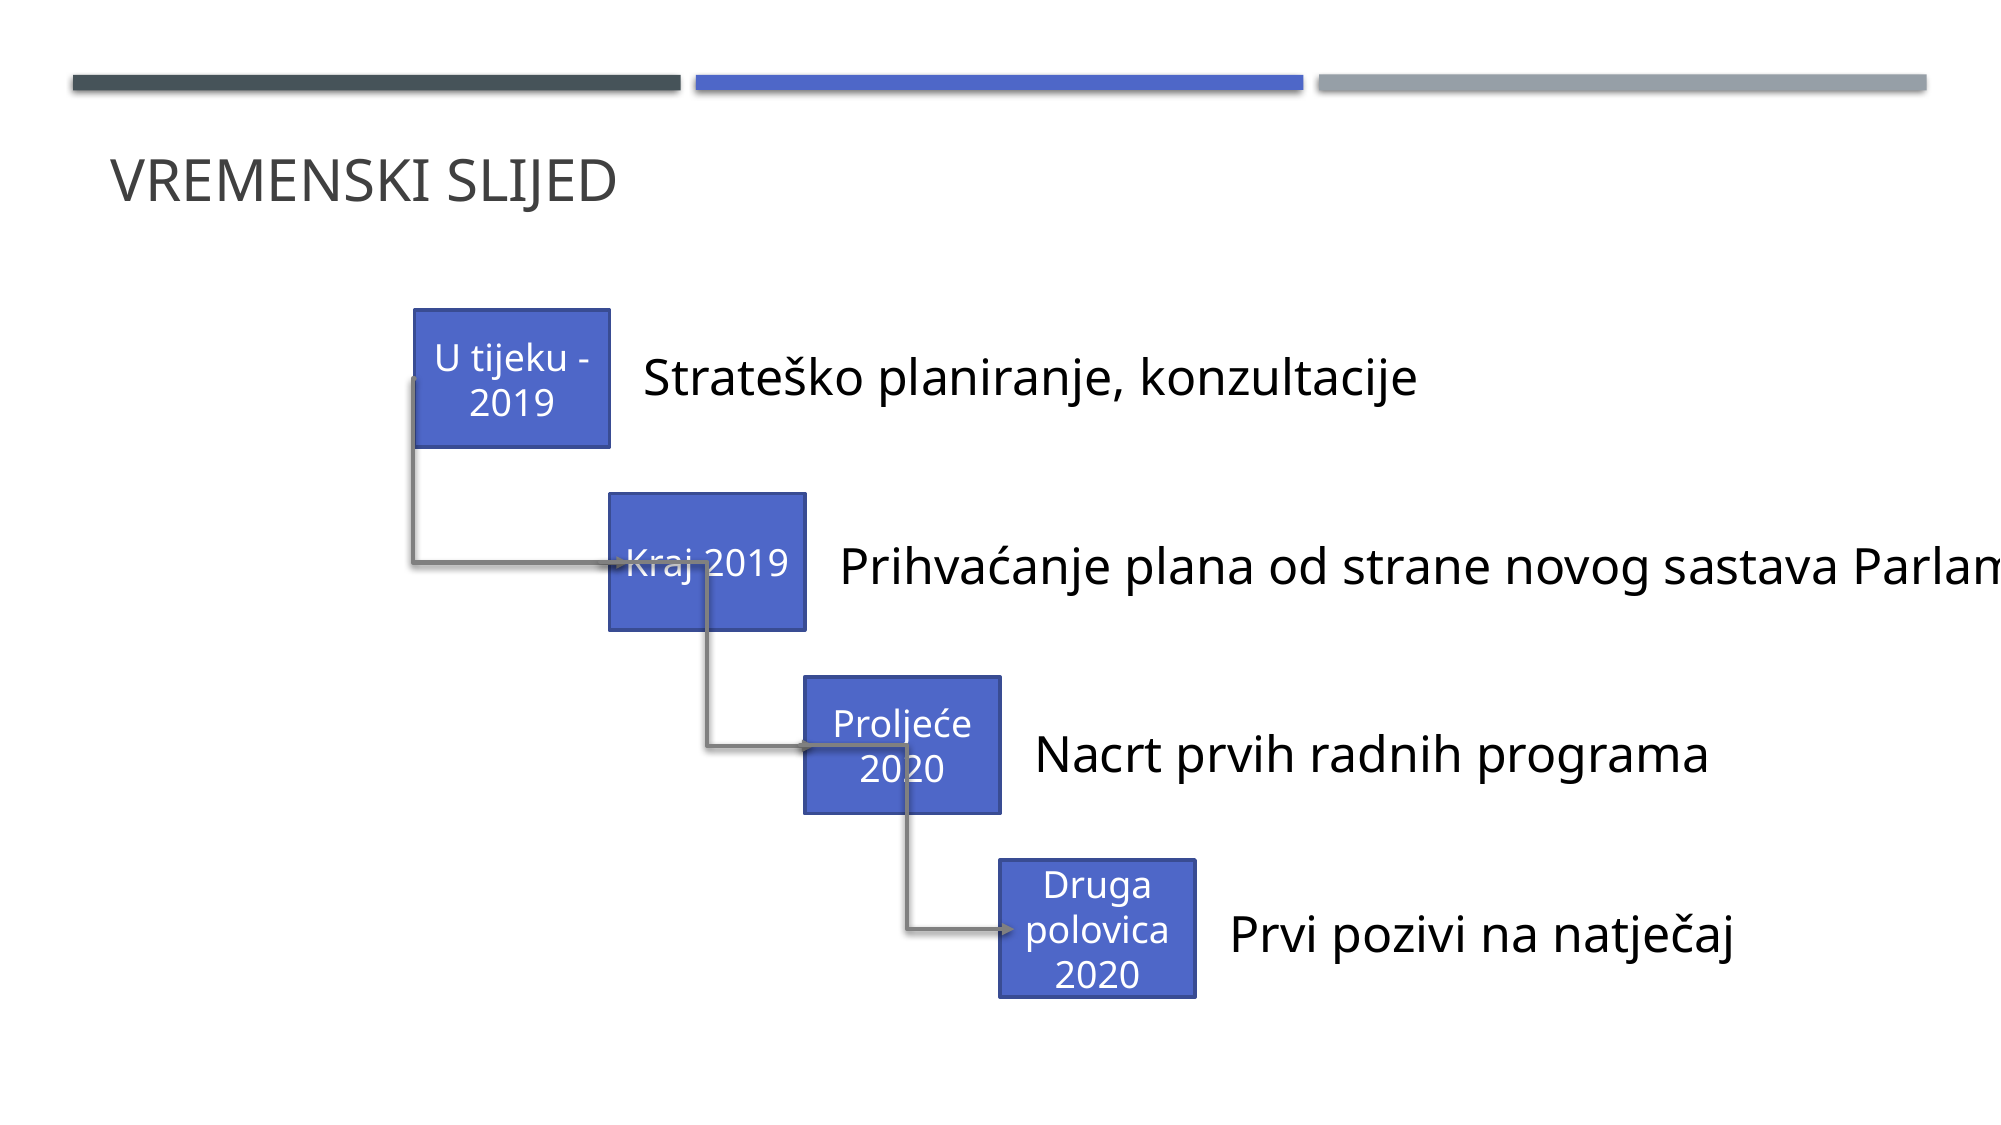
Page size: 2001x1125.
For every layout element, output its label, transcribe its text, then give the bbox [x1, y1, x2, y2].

title Vremenski slijed [95, 25, 1905, 221]
text_box Kraj 2019 [636, 492, 807, 559]
text_box U tijeku - 2019 [413, 308, 611, 376]
text_box Druga polovica 2020 [998, 858, 1197, 999]
table_header Strateško planiranje, konzultacije [629, 334, 1962, 418]
table_header Prvi pozivi na natječaj [1214, 891, 2000, 974]
text_box Proljeće 2020 [819, 675, 1002, 743]
table_header Nacrt prvih radnih programa [1019, 711, 2000, 794]
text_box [413, 378, 630, 563]
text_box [599, 561, 815, 747]
table_header Prihvaćanje plana od strane novog sastava Parlamenta [824, 524, 2000, 607]
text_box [799, 744, 1015, 930]
